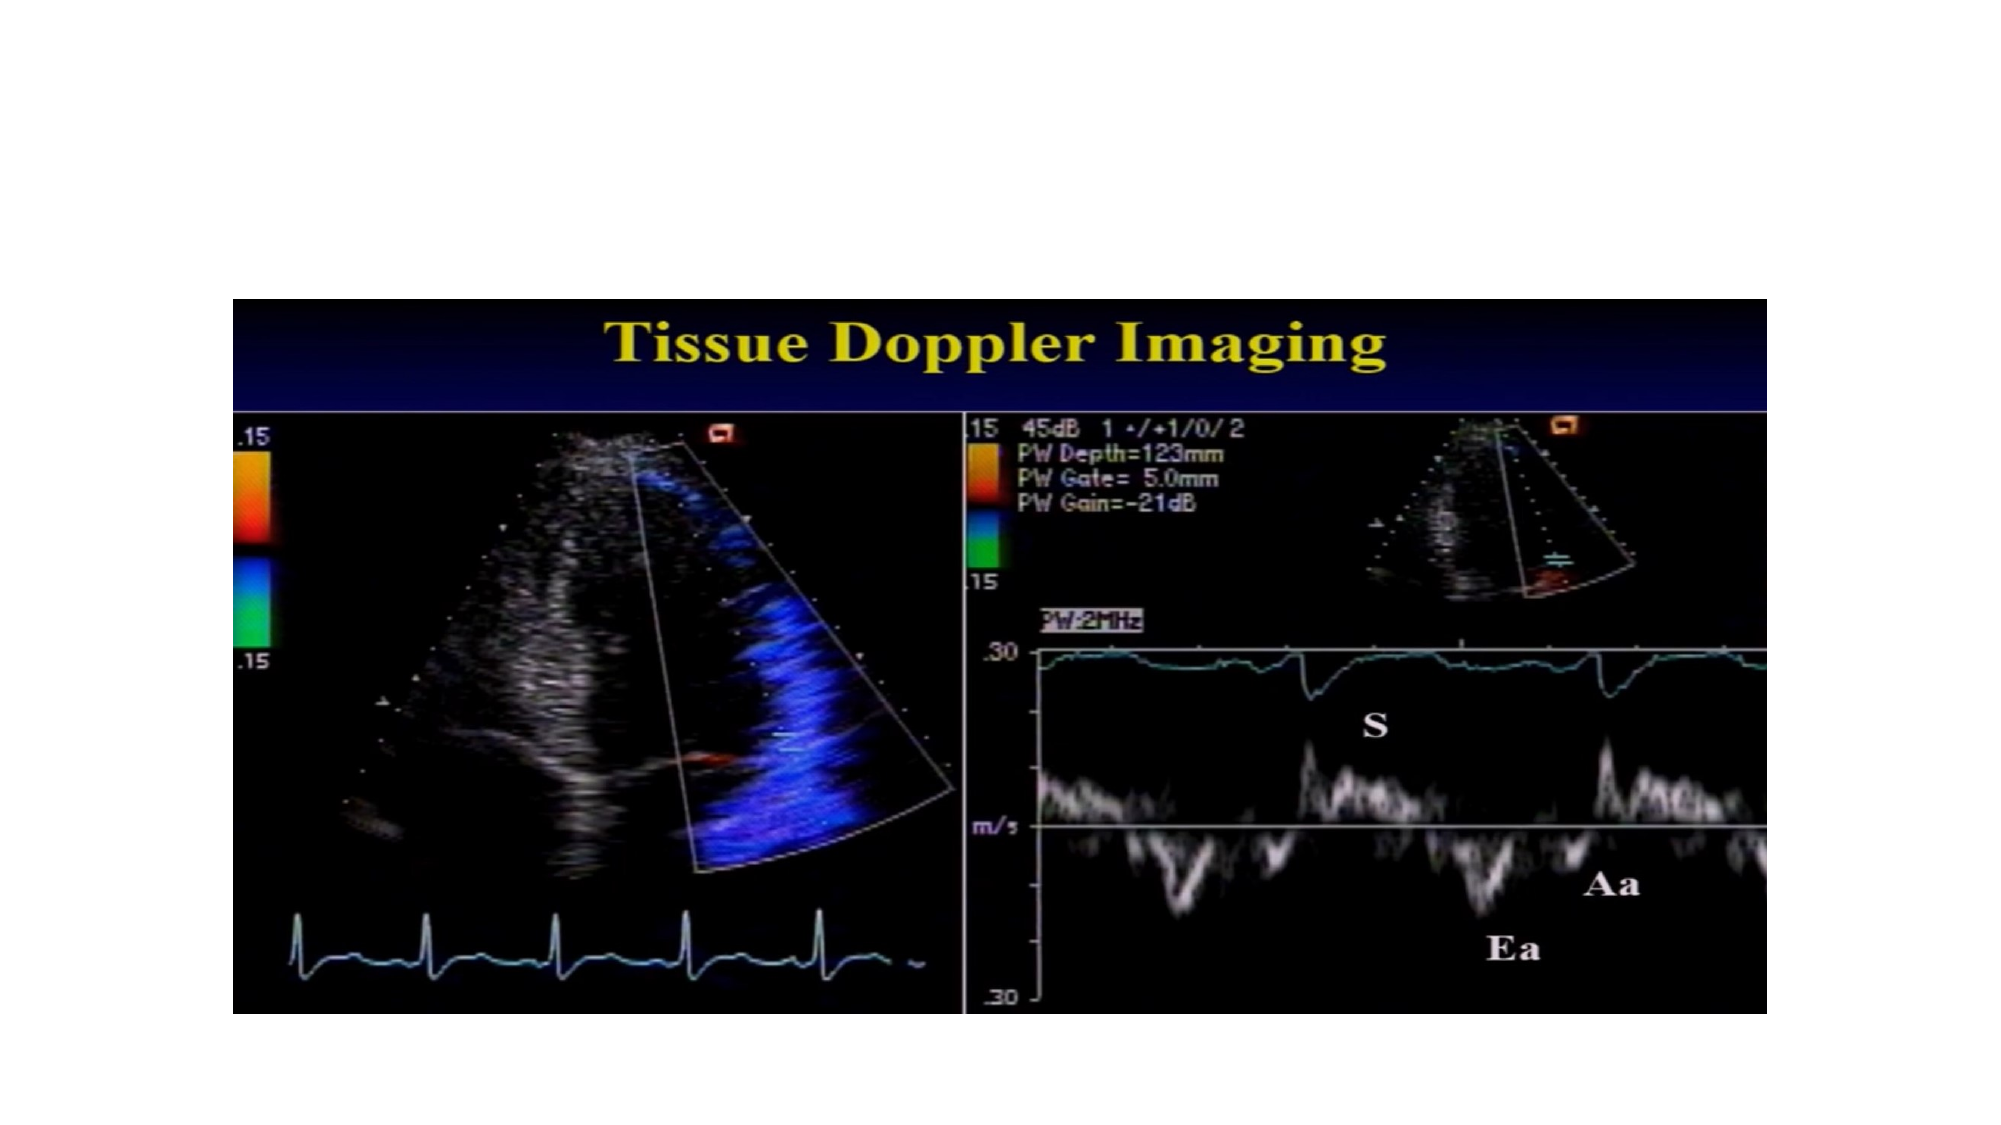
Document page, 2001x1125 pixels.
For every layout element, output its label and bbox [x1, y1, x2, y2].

list [233, 299, 1767, 1014]
